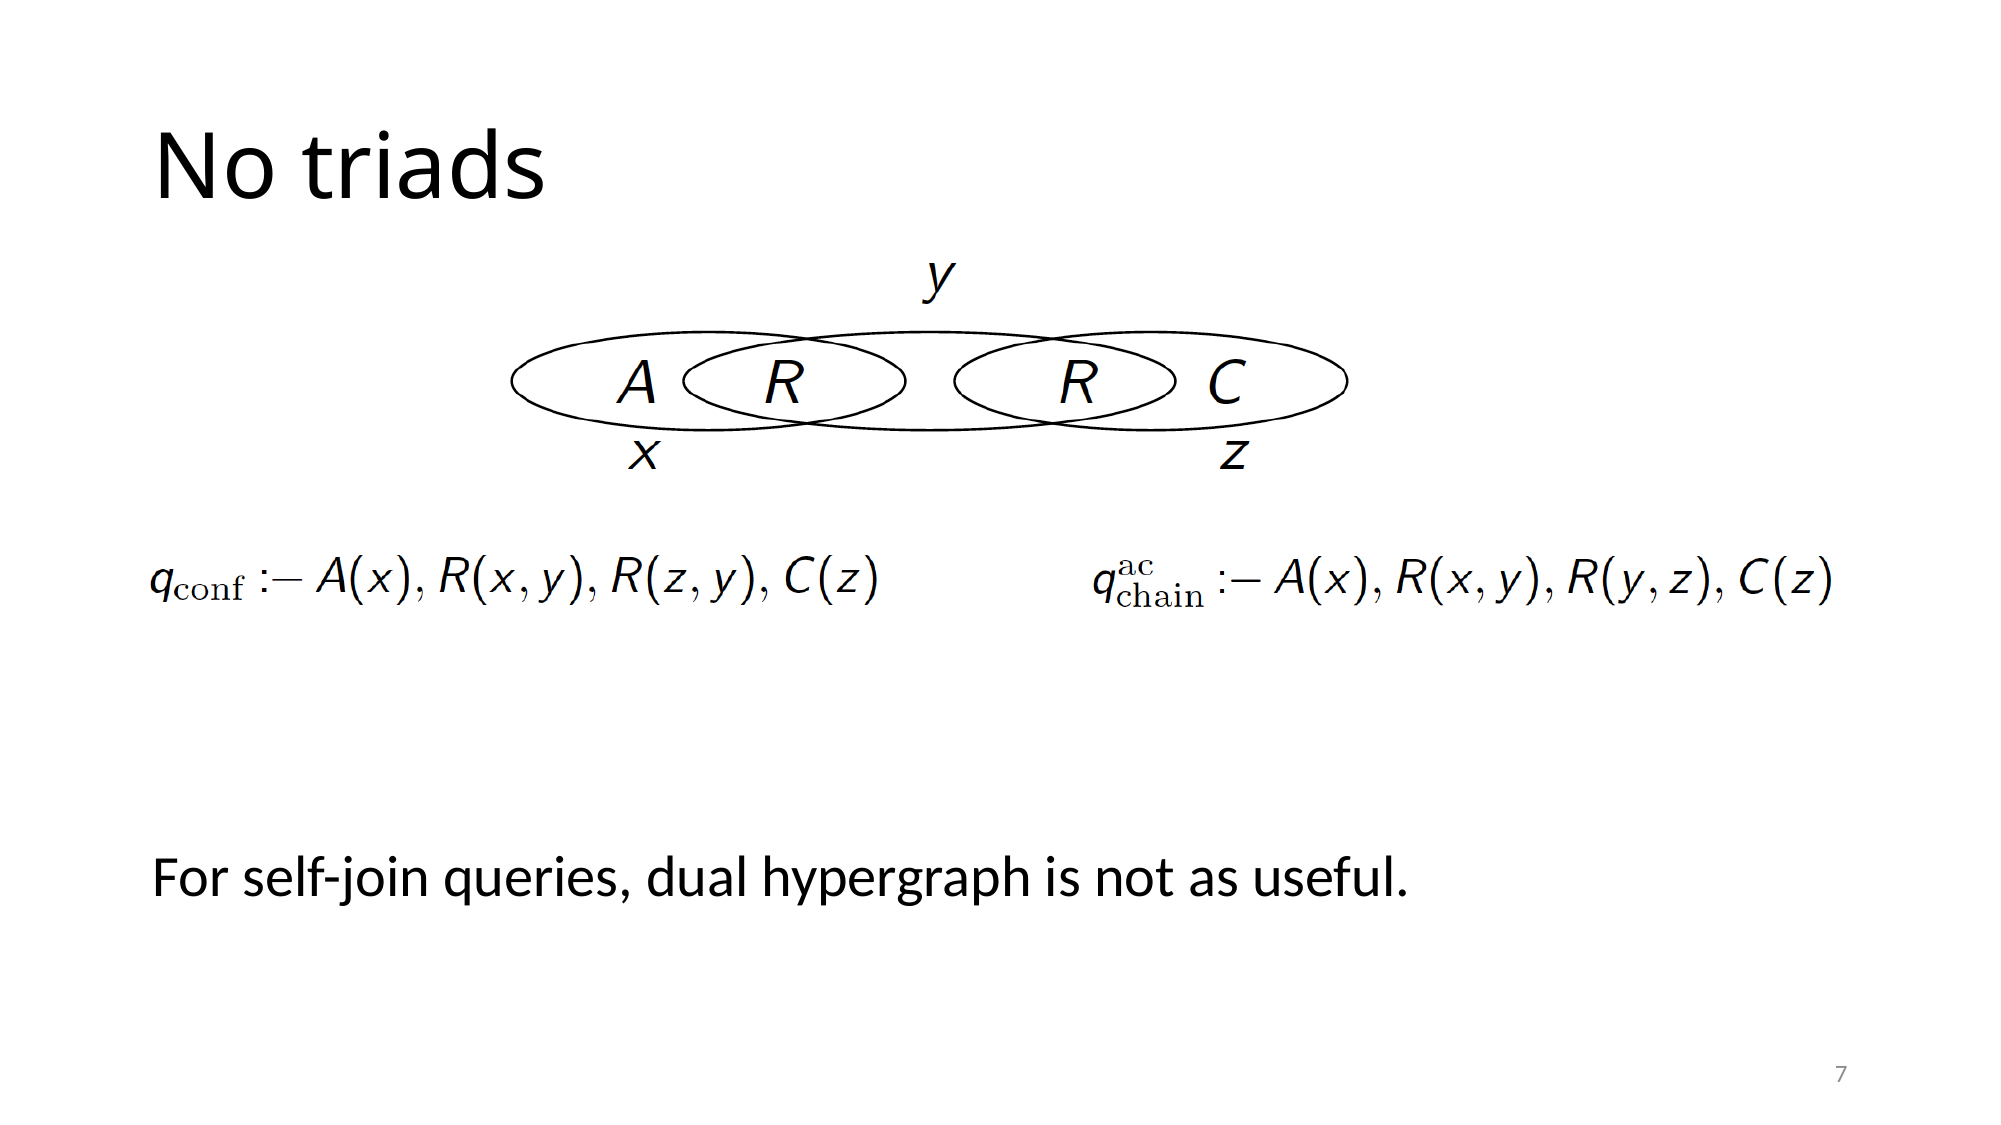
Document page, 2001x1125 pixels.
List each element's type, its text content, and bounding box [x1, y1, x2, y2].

picture [501, 242, 1370, 497]
picture [1078, 537, 1844, 620]
picture [137, 541, 893, 620]
title No triads [137, 59, 1863, 278]
slide_number 7 [1412, 1042, 1863, 1103]
list For self-join queries, dual hypergraph is not as useful. [137, 838, 1863, 1004]
